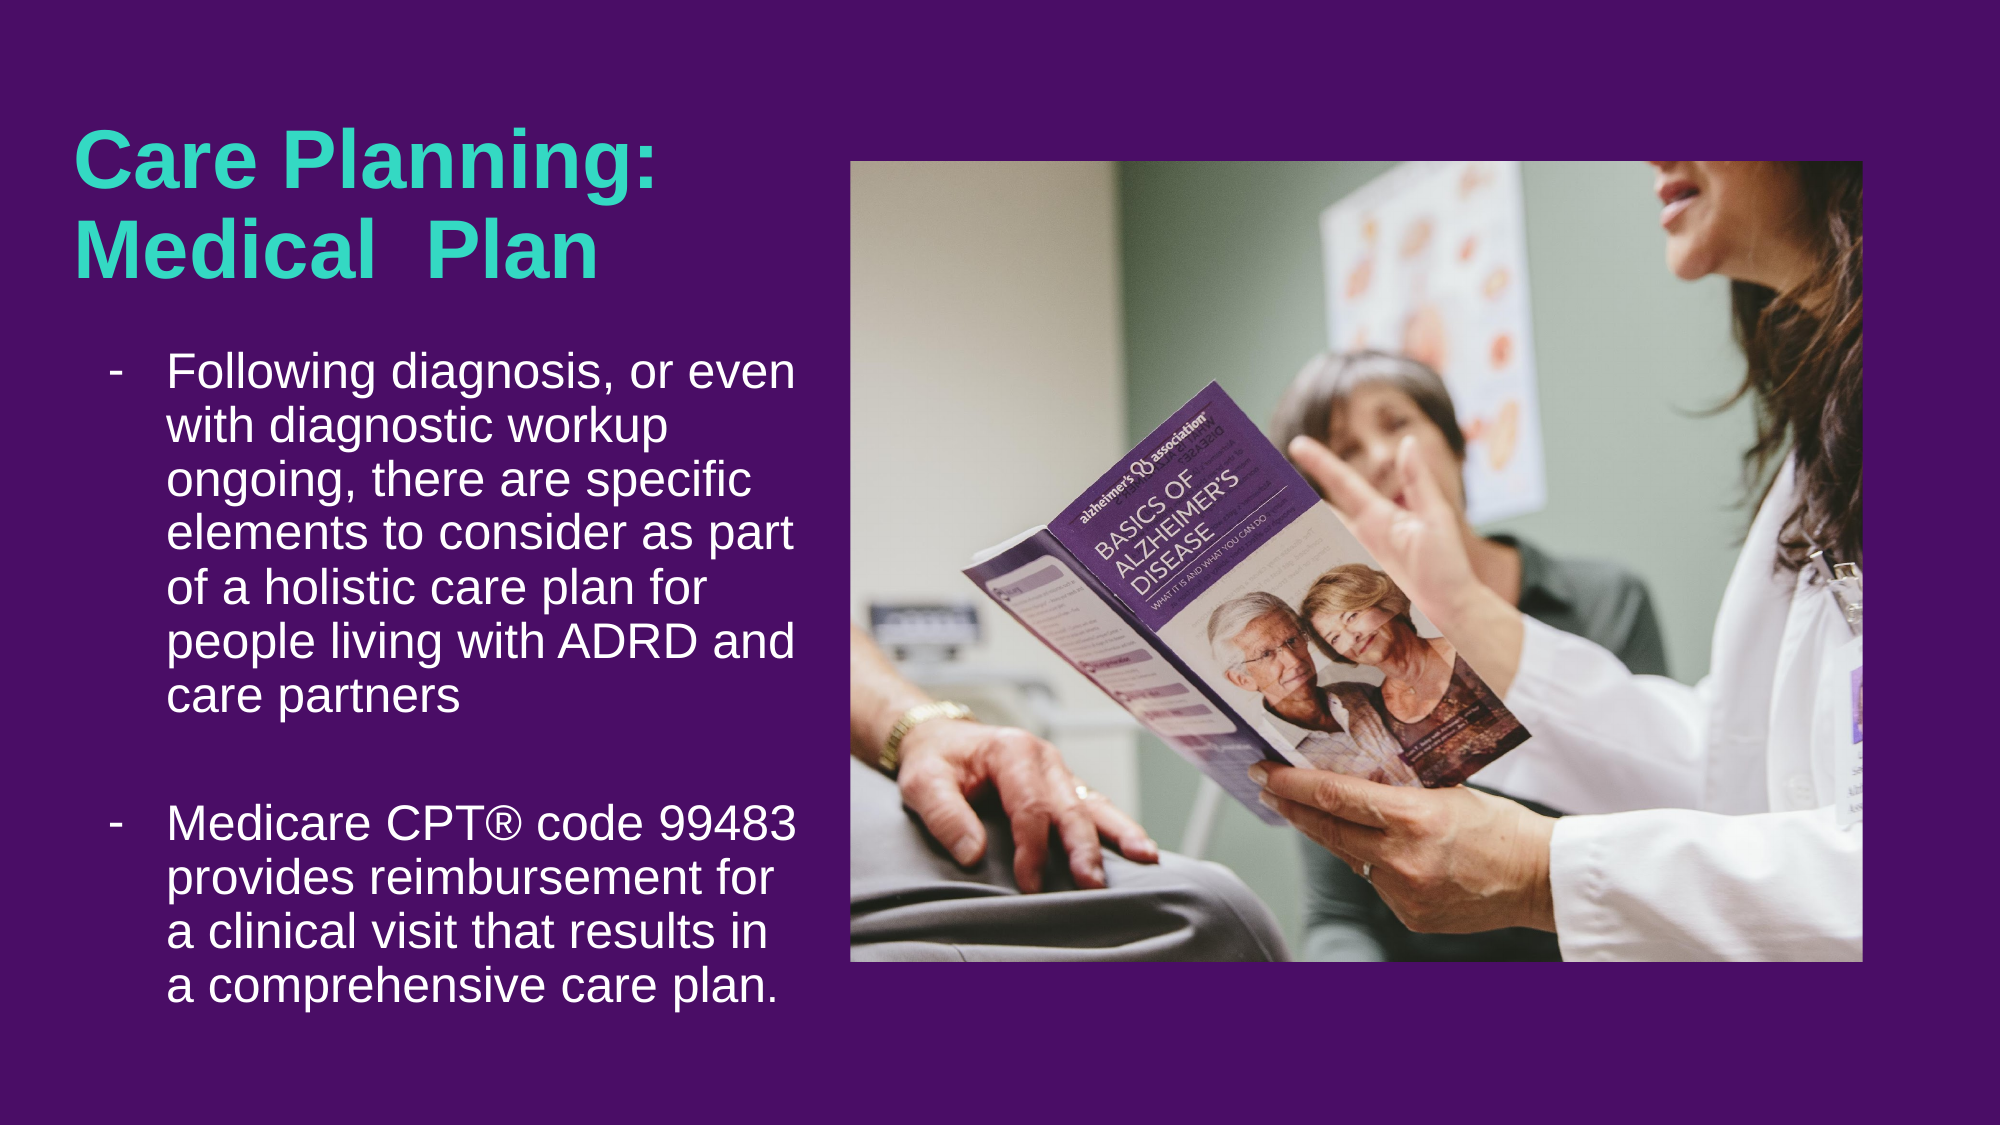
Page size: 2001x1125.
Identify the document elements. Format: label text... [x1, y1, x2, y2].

list Following diagnosis, or even with diagnostic workup ongoing, there are specific elements to consider as part of a holistic care plan for people living with ADRD and care partners Medicare CPT® code 99483 provides reimbursement for a clinical visit that results in a comprehensive care plan. [76, 337, 817, 1082]
title Care Planning: Medical Plan [58, 75, 783, 338]
picture [850, 161, 1863, 962]
